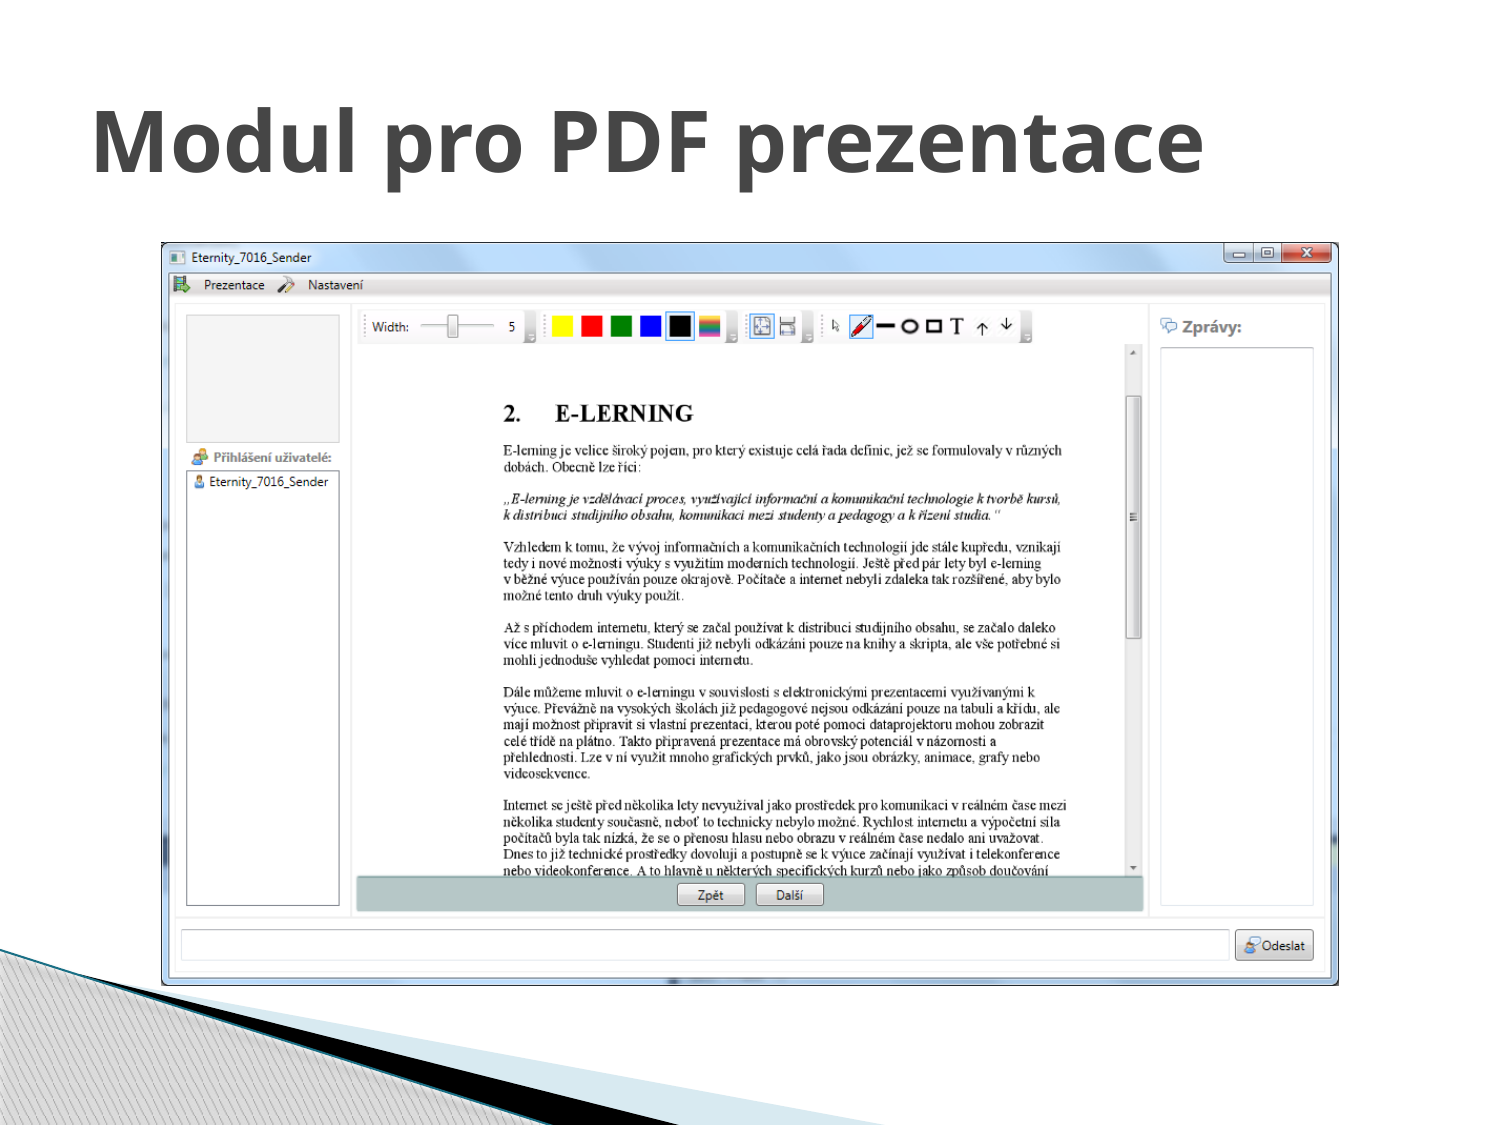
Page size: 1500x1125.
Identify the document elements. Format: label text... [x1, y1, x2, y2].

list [161, 242, 1339, 986]
title Modul pro PDF prezentace [75, 45, 1425, 233]
